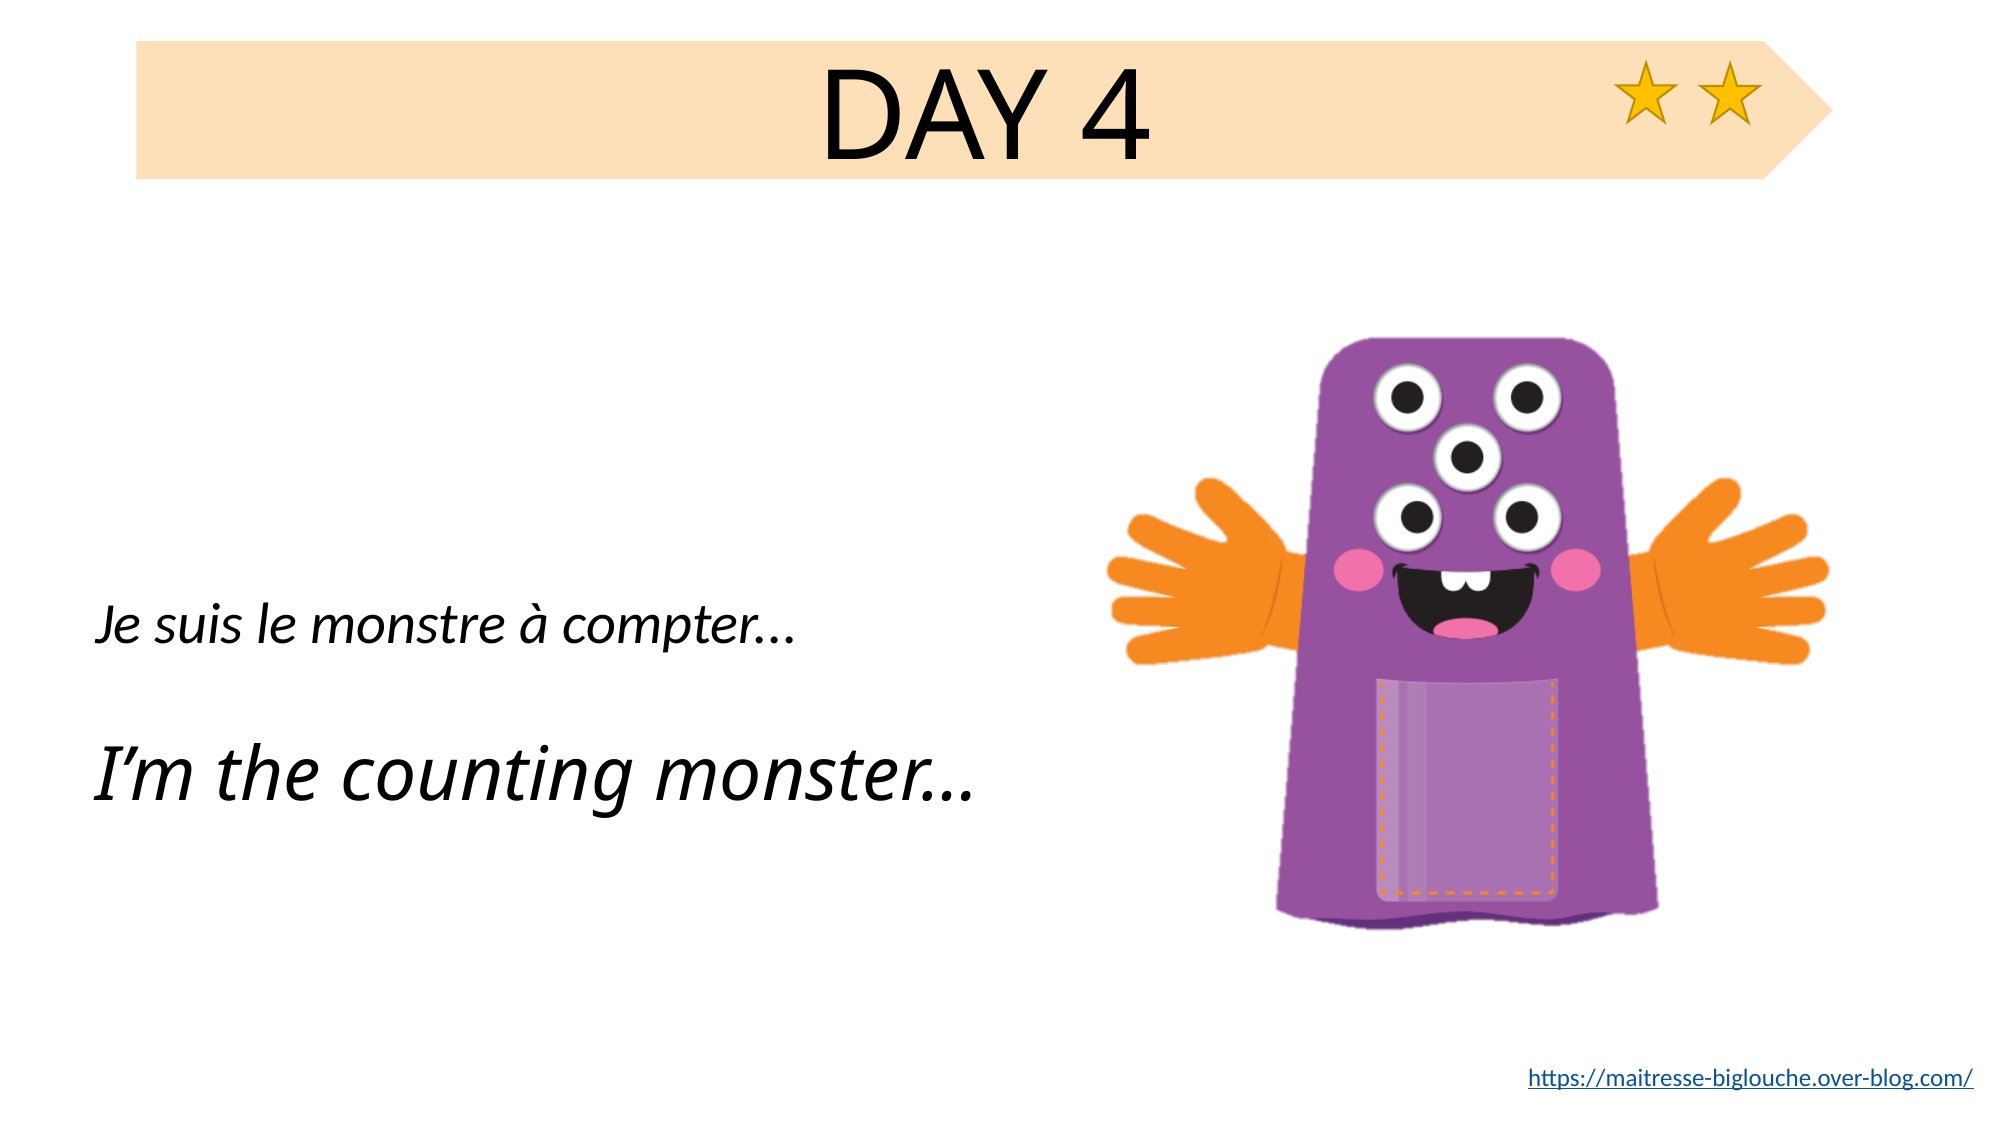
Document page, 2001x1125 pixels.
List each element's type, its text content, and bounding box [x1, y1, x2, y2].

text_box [137, 26, 1832, 194]
picture [1100, 315, 1863, 944]
text_box Je suis le monstre à compter... I’m the counting monster… [80, 577, 1100, 823]
text_box https://maitresse-biglouche.over-blog.com/ [1522, 1055, 2000, 1112]
